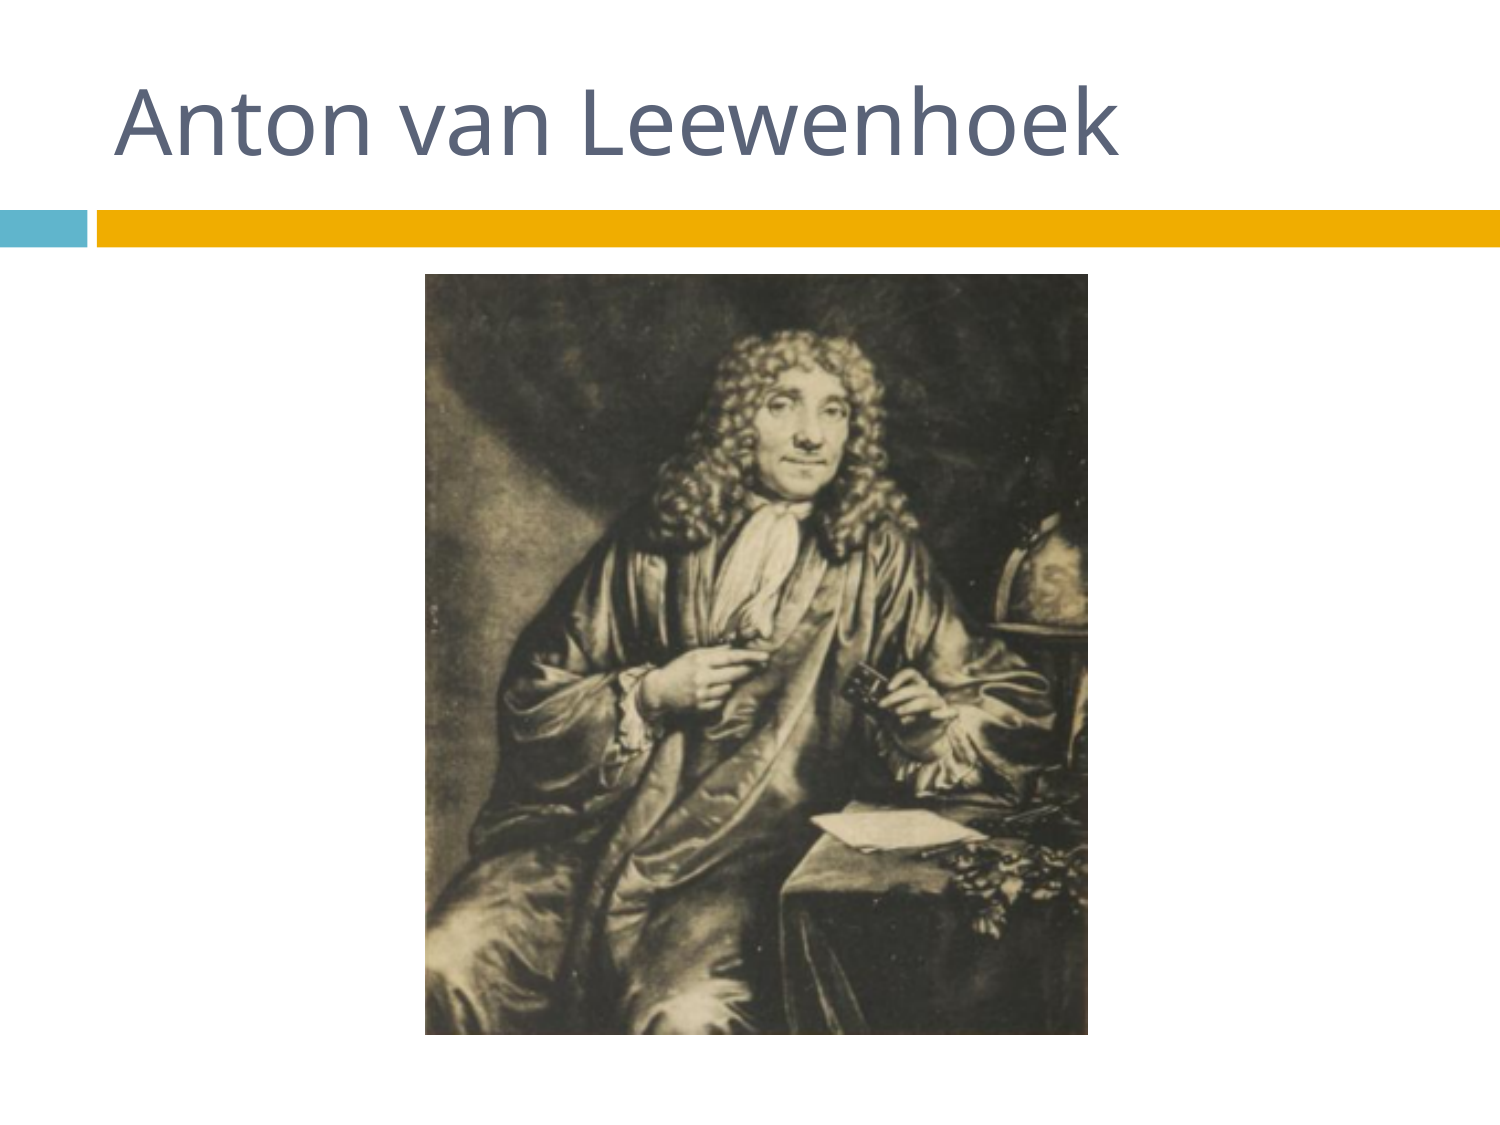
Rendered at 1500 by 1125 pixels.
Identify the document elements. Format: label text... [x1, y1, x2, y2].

title Anton van Leewenhoek [99, 37, 1438, 200]
picture [424, 274, 1088, 1035]
